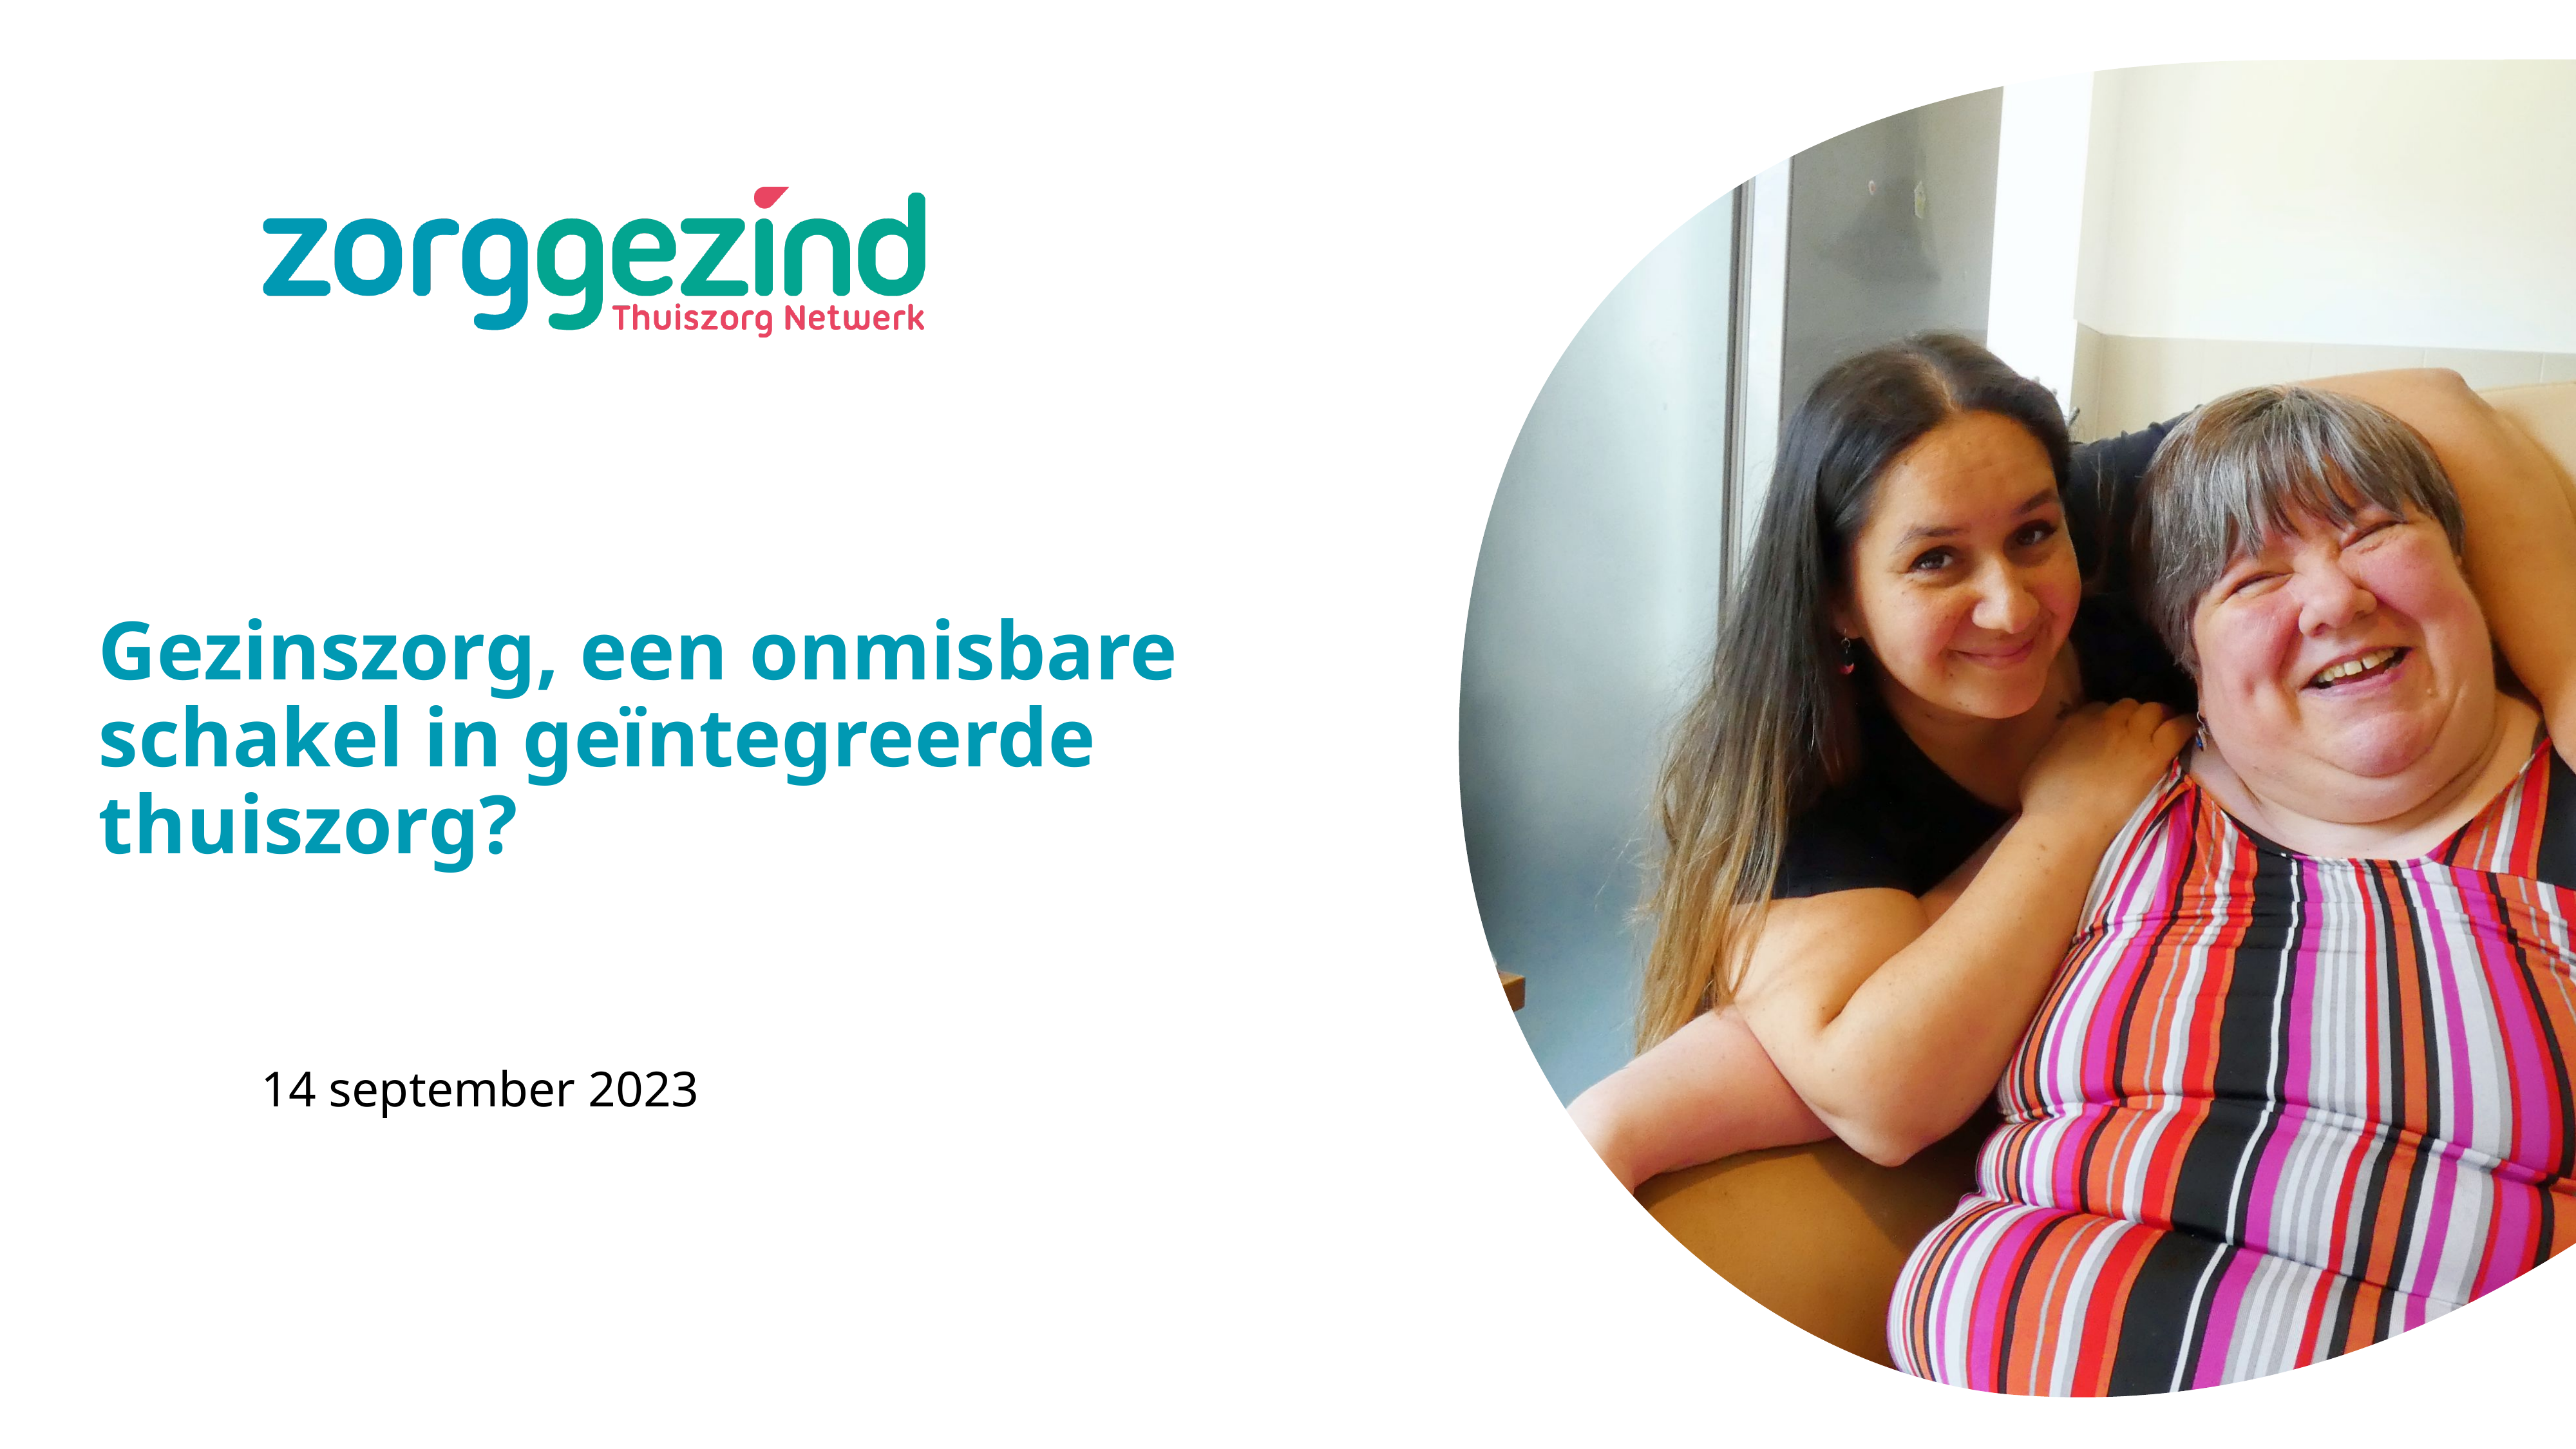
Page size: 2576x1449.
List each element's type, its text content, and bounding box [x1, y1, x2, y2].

picture [1459, 59, 2576, 1397]
title Gezinszorg, een onmisbare schakel in geïntegreerde thuiszorg? [98, 610, 1397, 920]
subtitle 14 september 2023 [261, 1056, 1370, 1224]
picture [261, 184, 929, 341]
